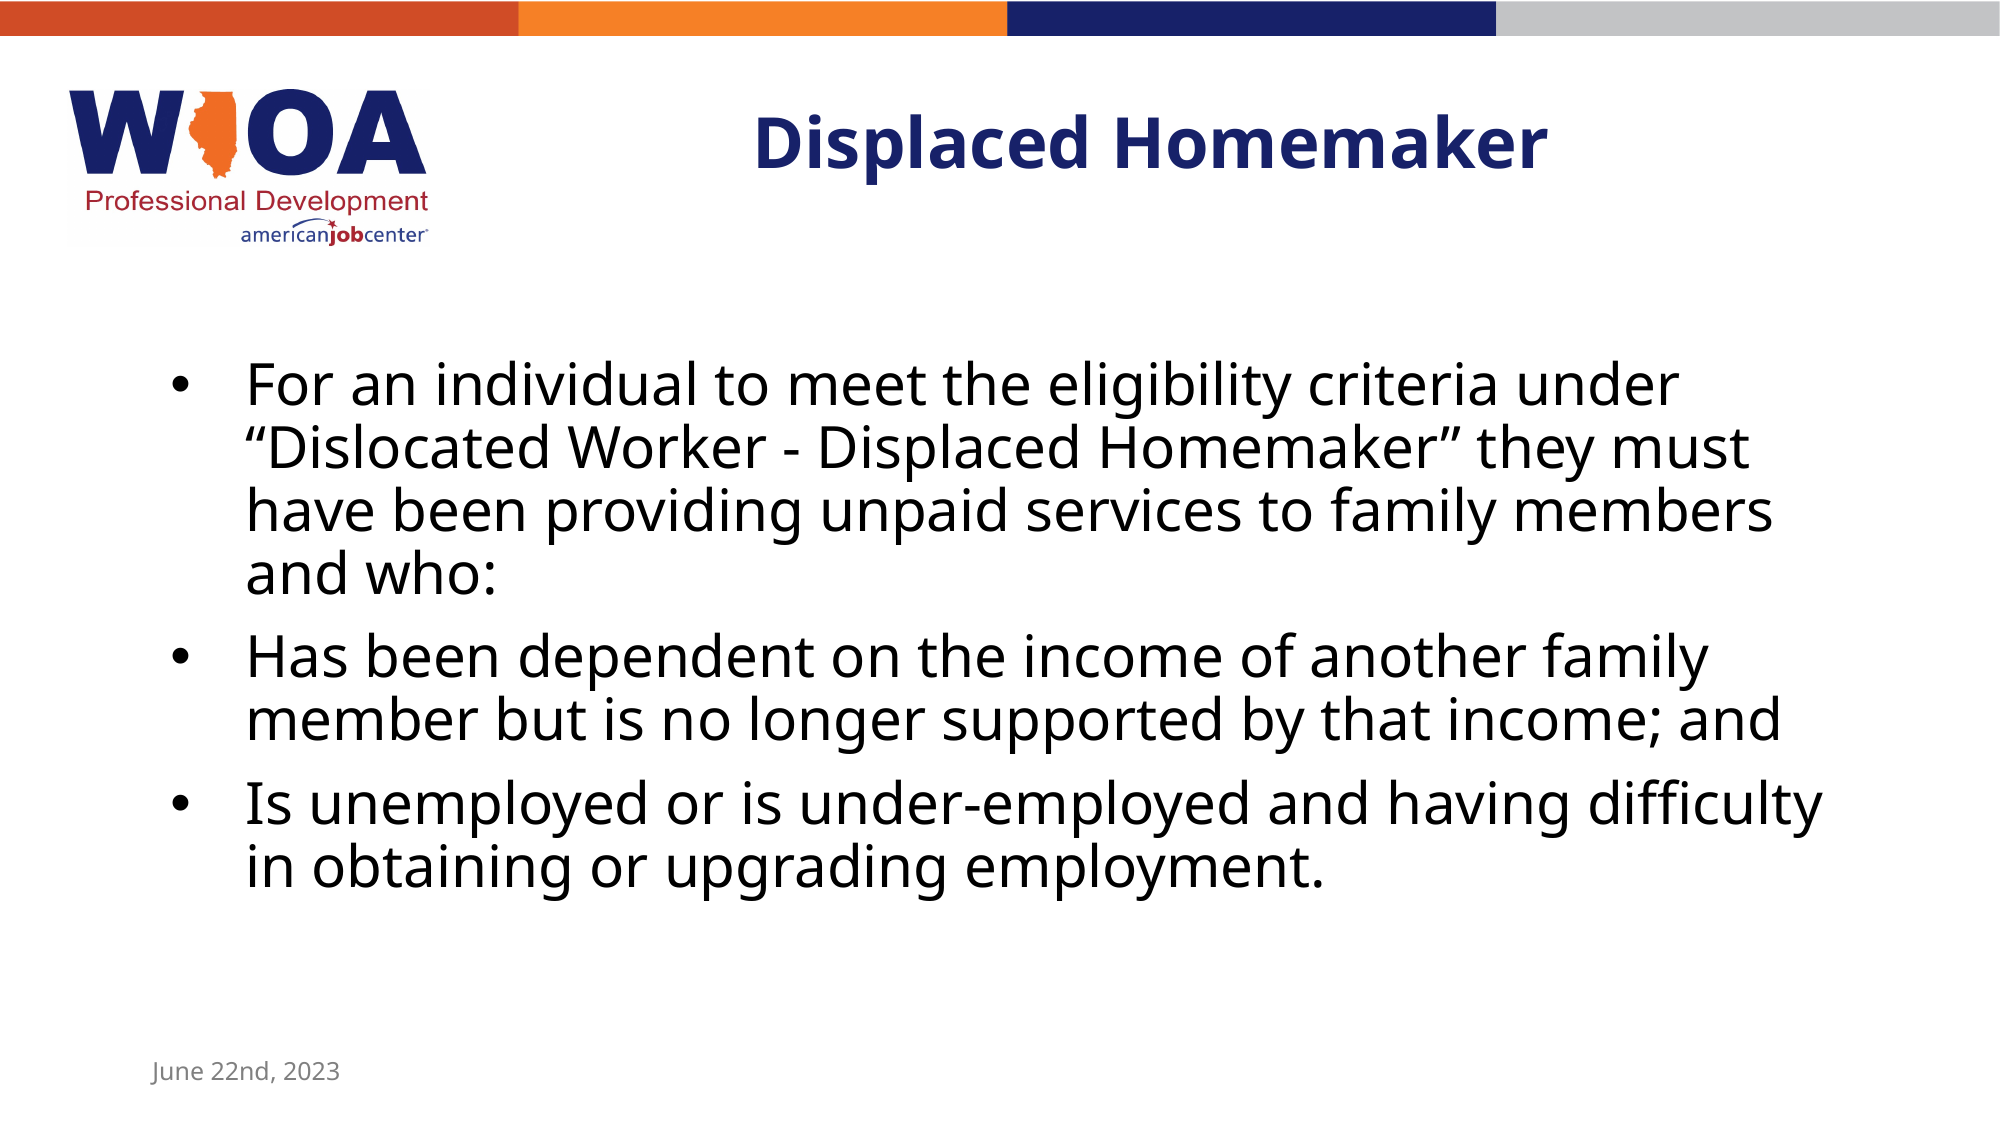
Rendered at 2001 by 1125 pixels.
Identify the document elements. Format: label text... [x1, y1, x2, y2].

picture [0, 0, 2000, 1125]
title Displaced Homemaker [526, 100, 1777, 193]
footer June 22nd, 2023 [137, 1042, 1338, 1103]
list For an individual to meet the eligibility criteria under “Dislocated Worker - Displaced Homemaker” they must have been providing unpaid services to family members and who: Has been dependent on the income of another family member but is no longer supported by that income; and Is unemployed or is under-employed and having difficulty in obtaining or upgrading employment. [137, 347, 1863, 1014]
